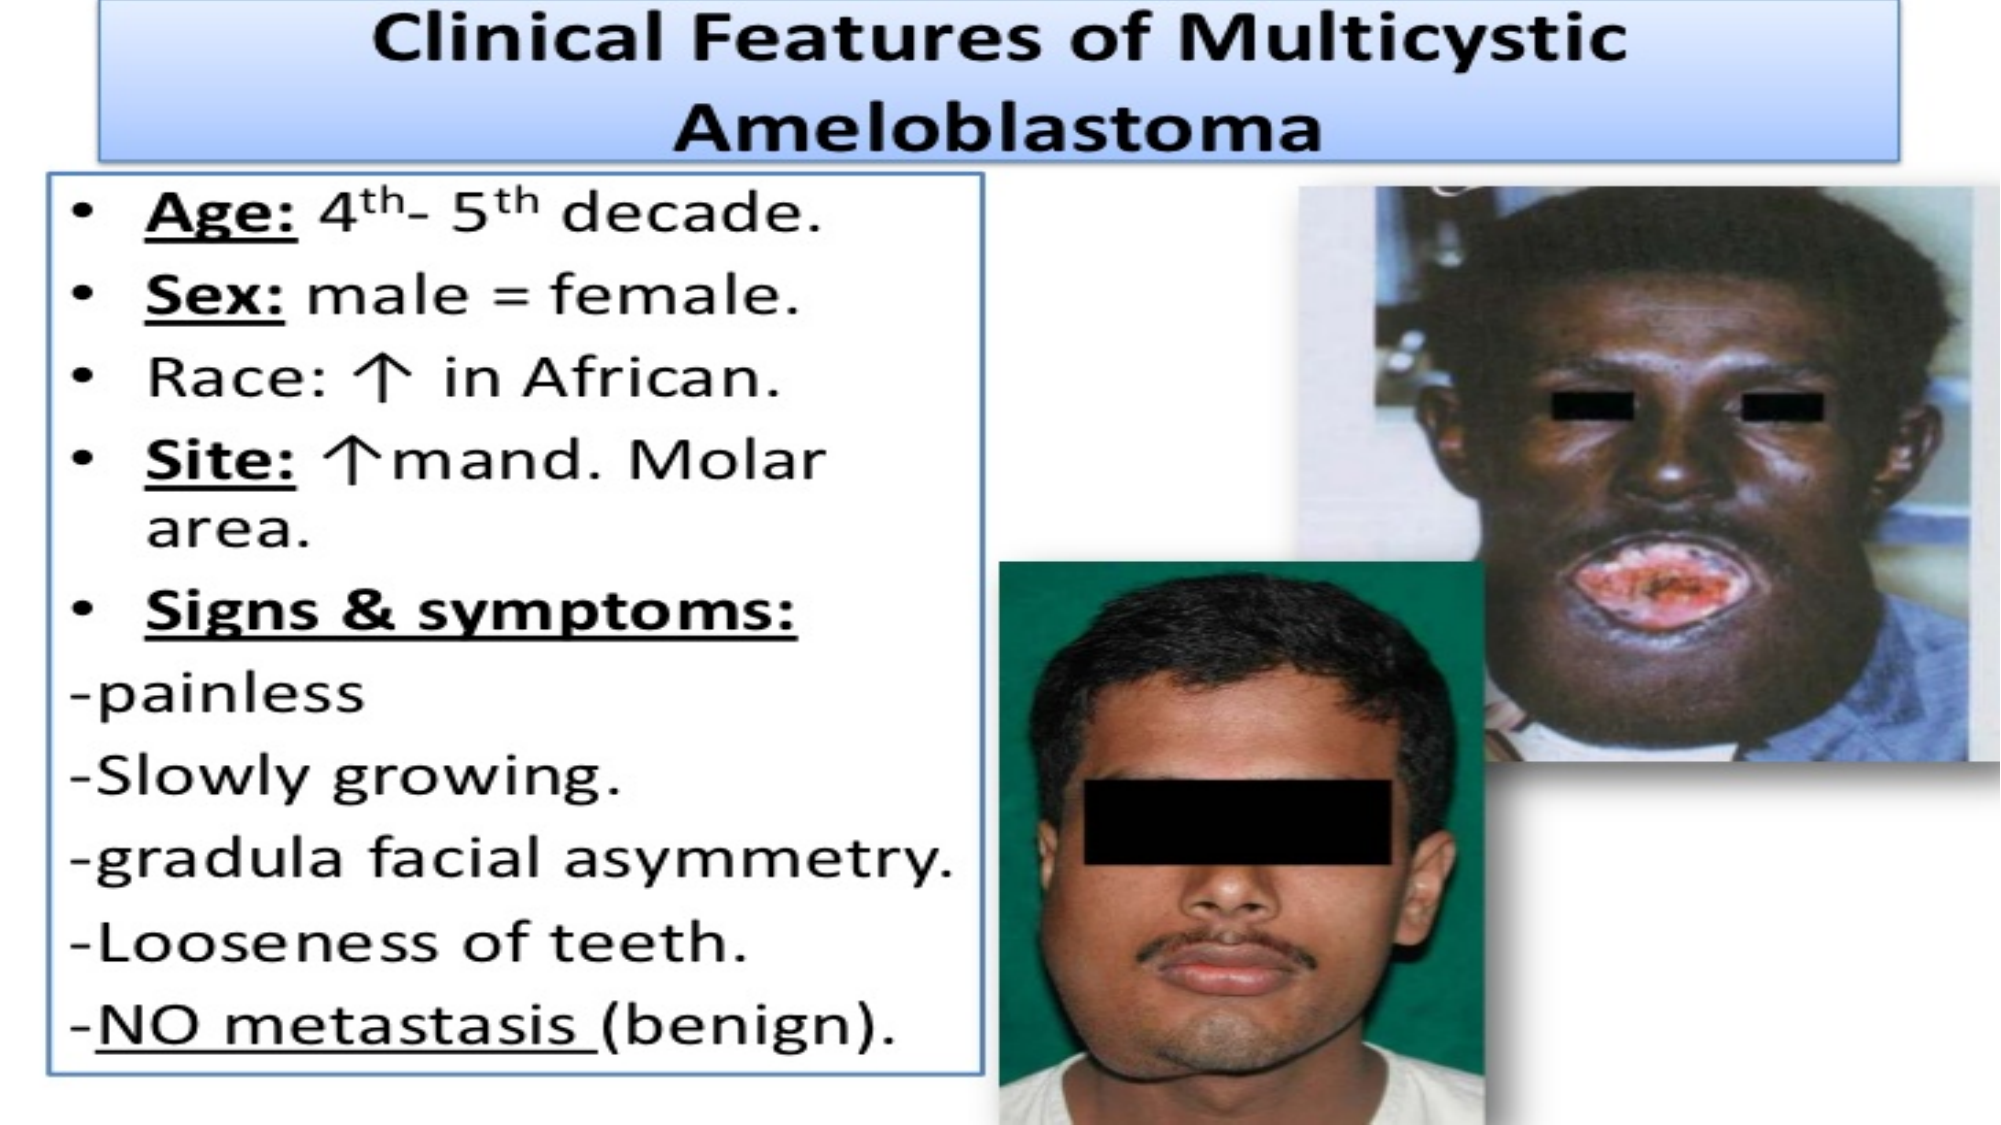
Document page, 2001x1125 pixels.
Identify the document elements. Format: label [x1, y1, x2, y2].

list [0, 0, 2000, 1125]
